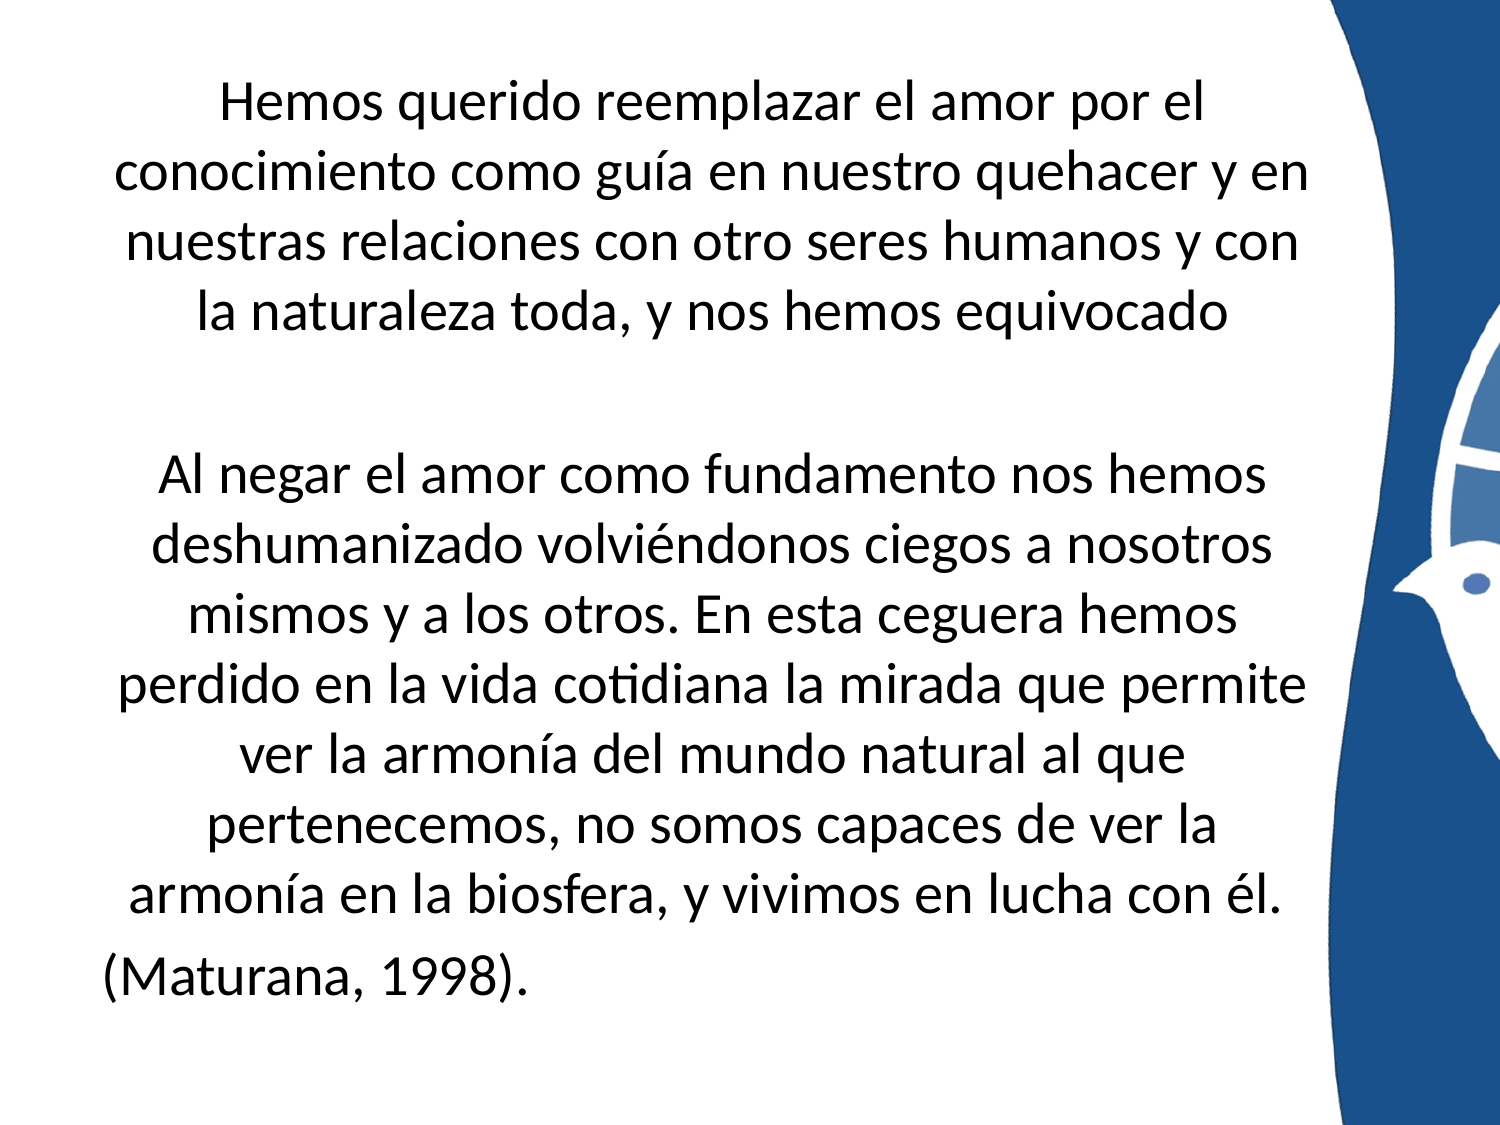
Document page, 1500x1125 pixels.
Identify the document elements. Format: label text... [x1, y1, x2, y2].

picture [0, 0, 1500, 1125]
list Hemos querido reemplazar el amor por el conocimiento como guía en nuestro quehacer y en nuestras relaciones con otro seres humanos y con la naturaleza toda, y nos hemos equivocado Al negar el amor como fundamento nos hemos deshumanizado volviéndonos ciegos a nosotros mismos y a los otros. En esta ceguera hemos perdido en la vida cotidiana la mirada que permite ver la armonía del mundo natural al que pertenecemos, no somos capaces de ver la armonía en la biosfera, y vivimos en lucha con él. (Maturana, 1998). [86, 54, 1340, 1048]
